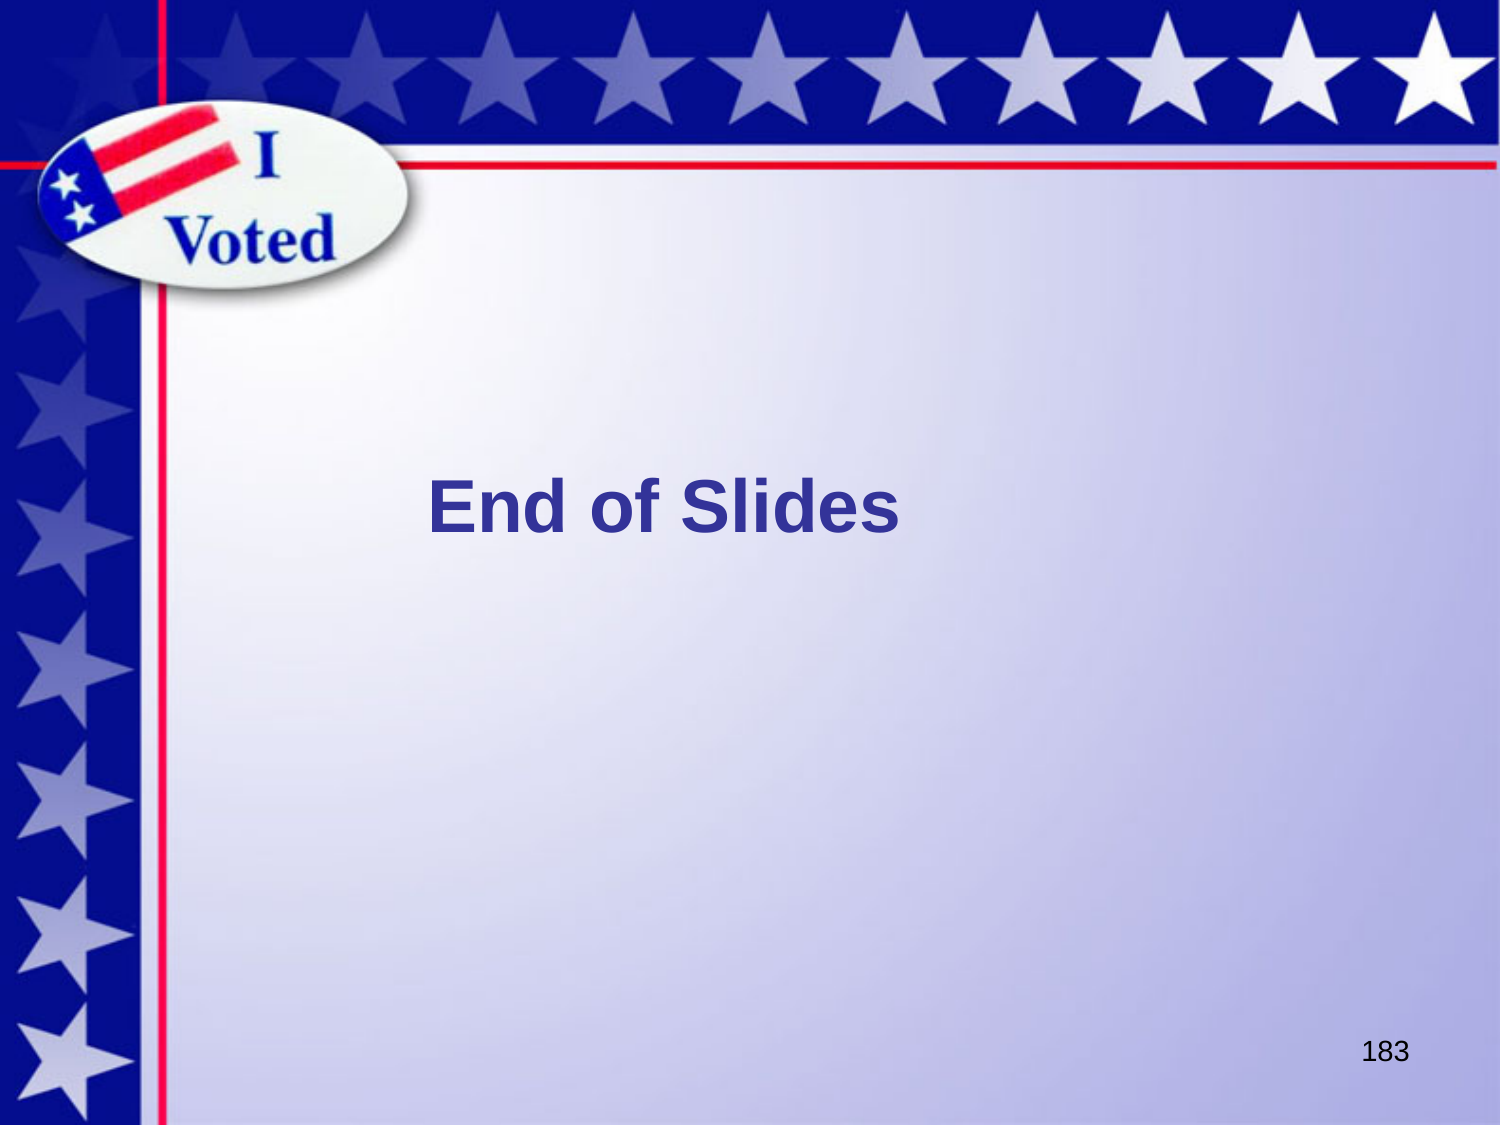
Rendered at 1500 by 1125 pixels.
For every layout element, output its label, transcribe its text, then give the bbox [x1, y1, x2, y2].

slide_number 183 [1074, 1024, 1426, 1103]
picture [0, 0, 1500, 1125]
text_box End of Slides [412, 449, 1088, 555]
